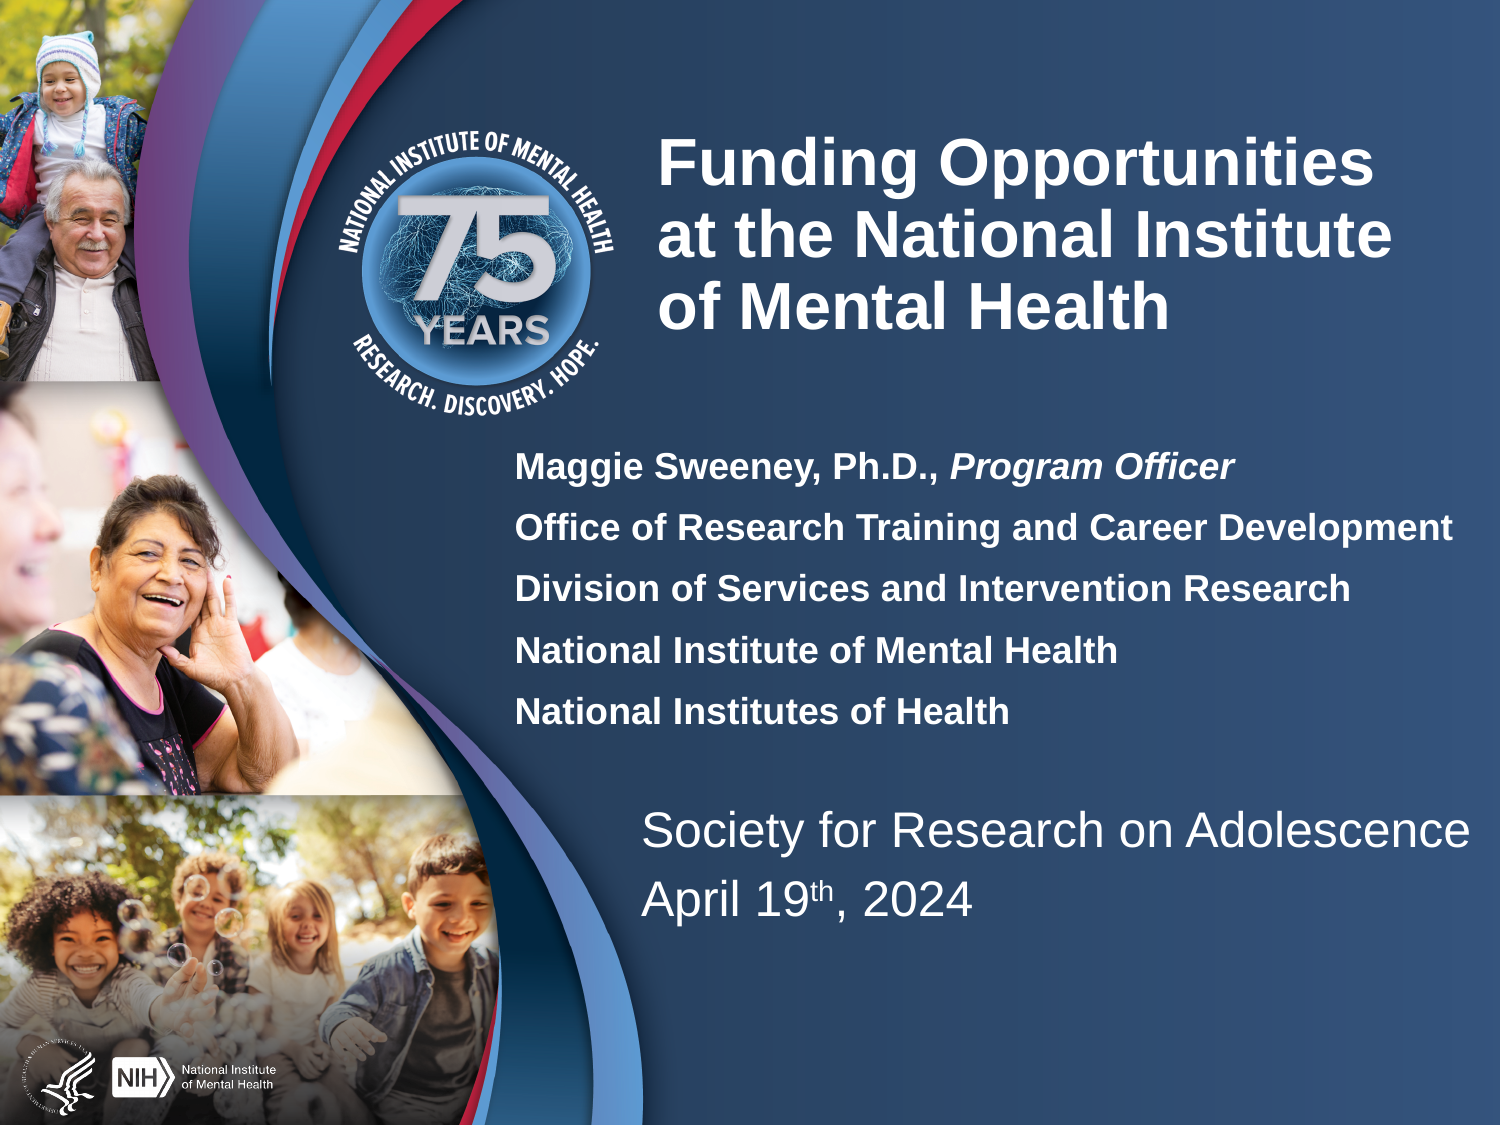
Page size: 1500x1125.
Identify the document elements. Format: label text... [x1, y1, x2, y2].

list Society for Research on Adolescence April 19th, 2024 [626, 796, 1500, 1005]
text_box Maggie Sweeney, Ph.D., Program Officer Office of Research Training and Career Development Division of Services and Intervention Research National Institute of Mental Health National Institutes of Health [499, 439, 1500, 774]
picture [0, 0, 1500, 1125]
text_box Funding Opportunities at the National Institute of Mental Health [642, 120, 1460, 396]
